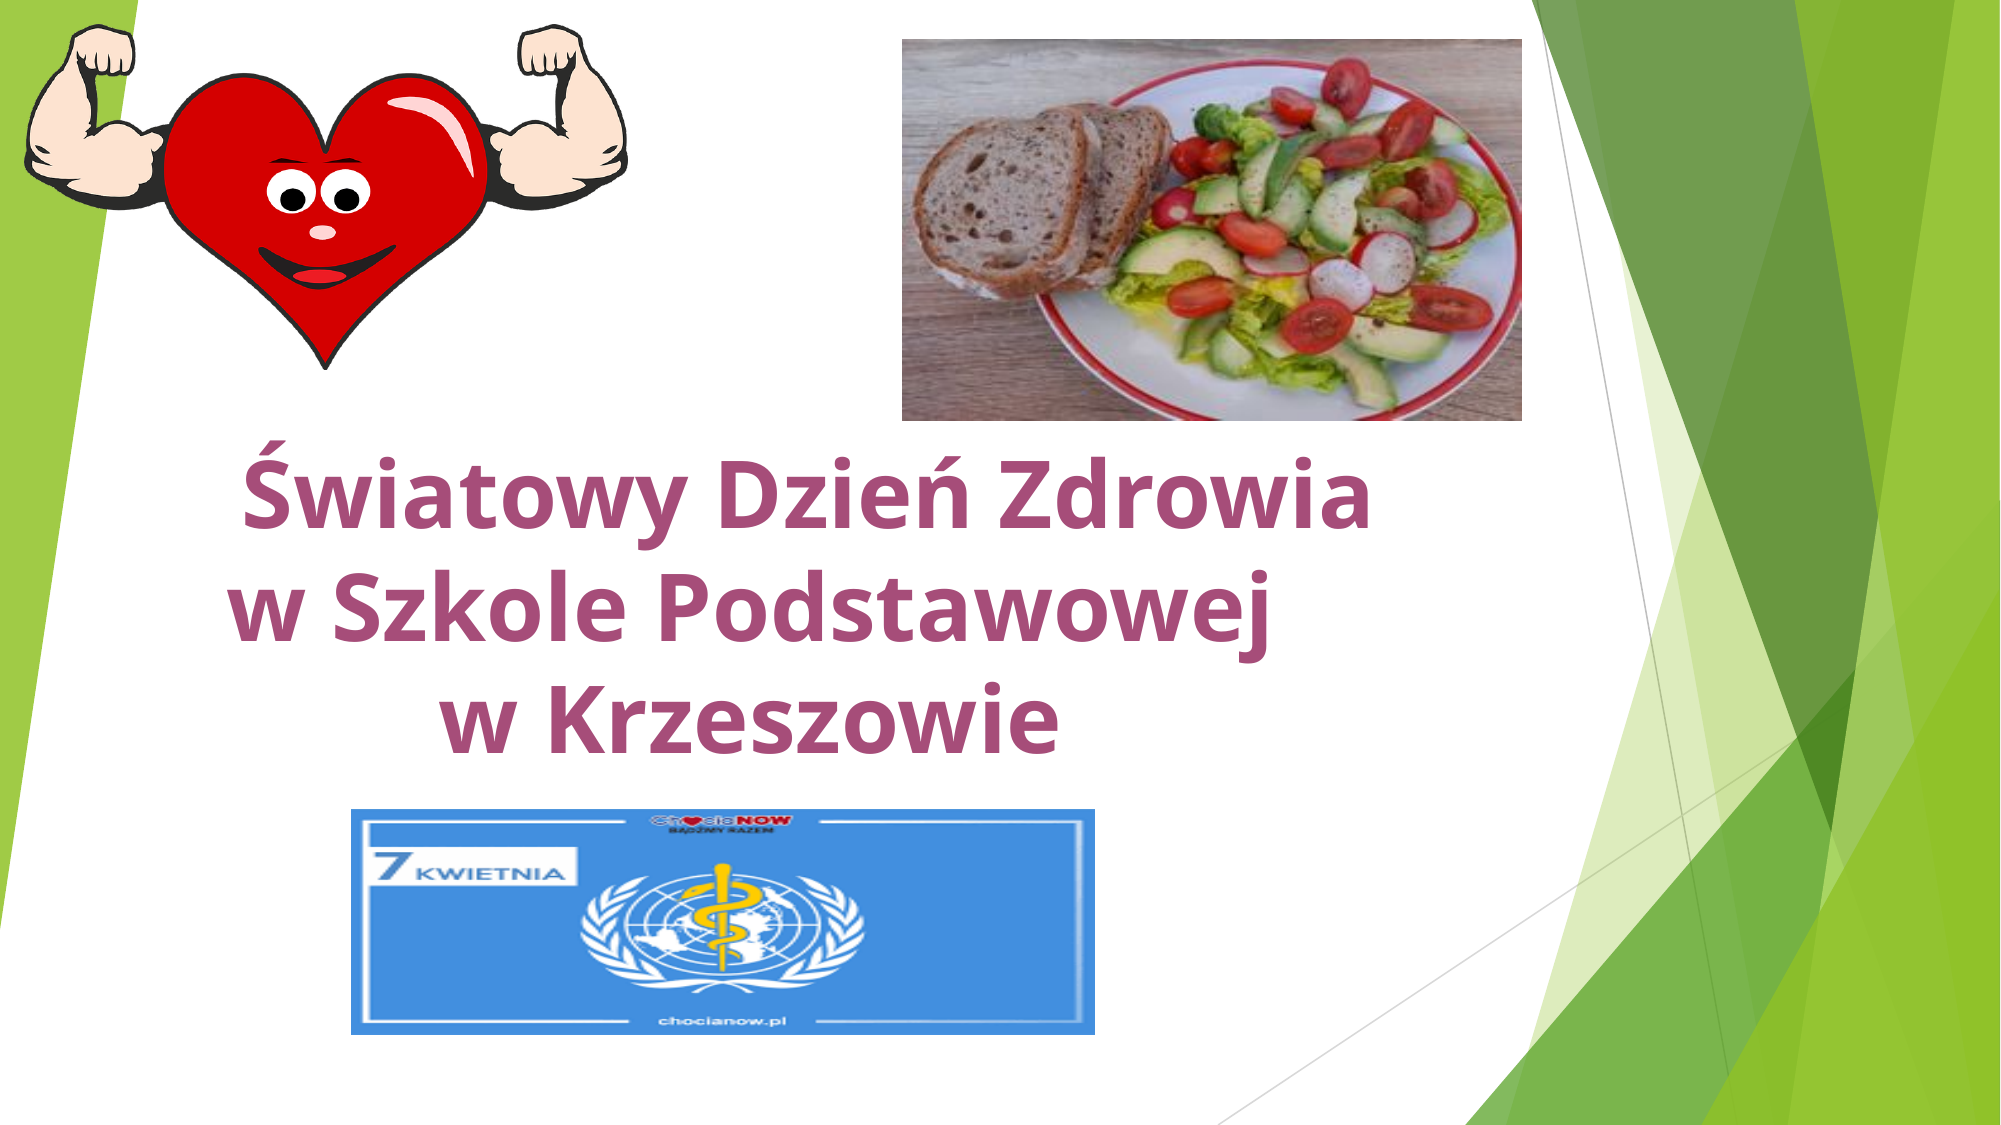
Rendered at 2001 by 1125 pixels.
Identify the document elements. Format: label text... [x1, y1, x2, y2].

picture [351, 809, 1095, 1036]
title Światowy Dzień Zdrowia w Szkole Podstawowej w Krzeszowie [103, 417, 1398, 915]
picture [902, 39, 1522, 422]
picture [24, 24, 628, 370]
